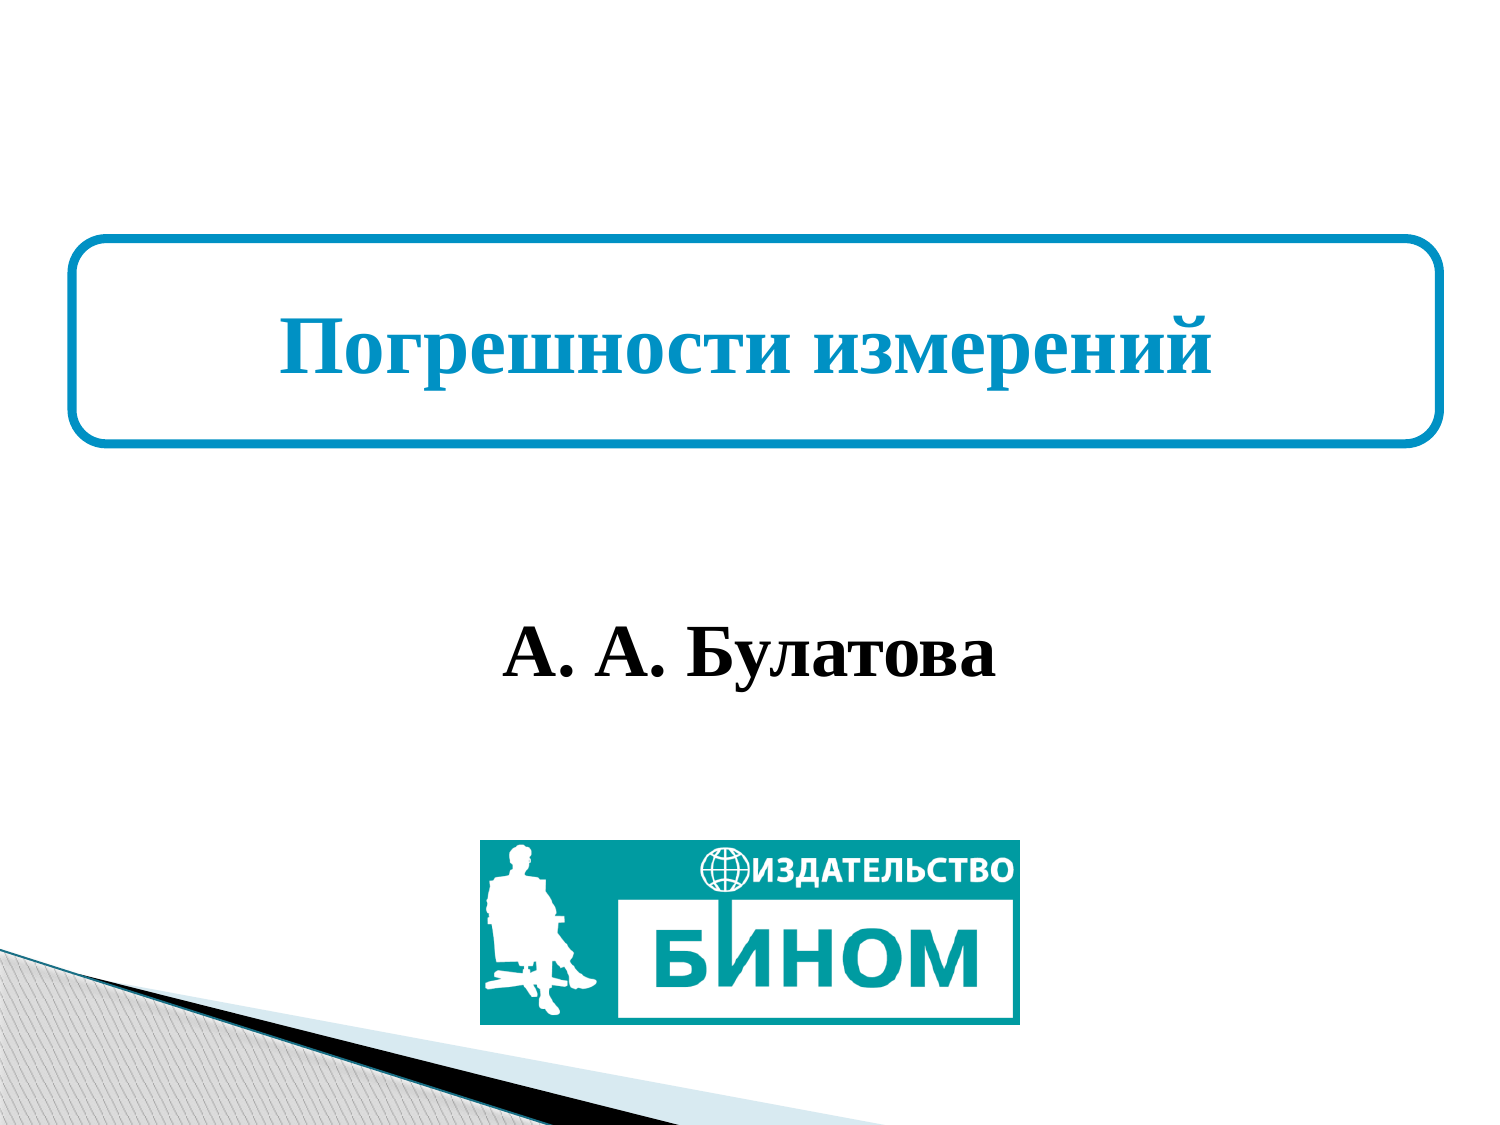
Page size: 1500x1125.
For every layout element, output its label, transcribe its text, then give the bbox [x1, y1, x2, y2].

picture [480, 839, 1020, 1025]
text_box А. А. Булатова [488, 594, 1012, 700]
text_box [67, 234, 1444, 449]
